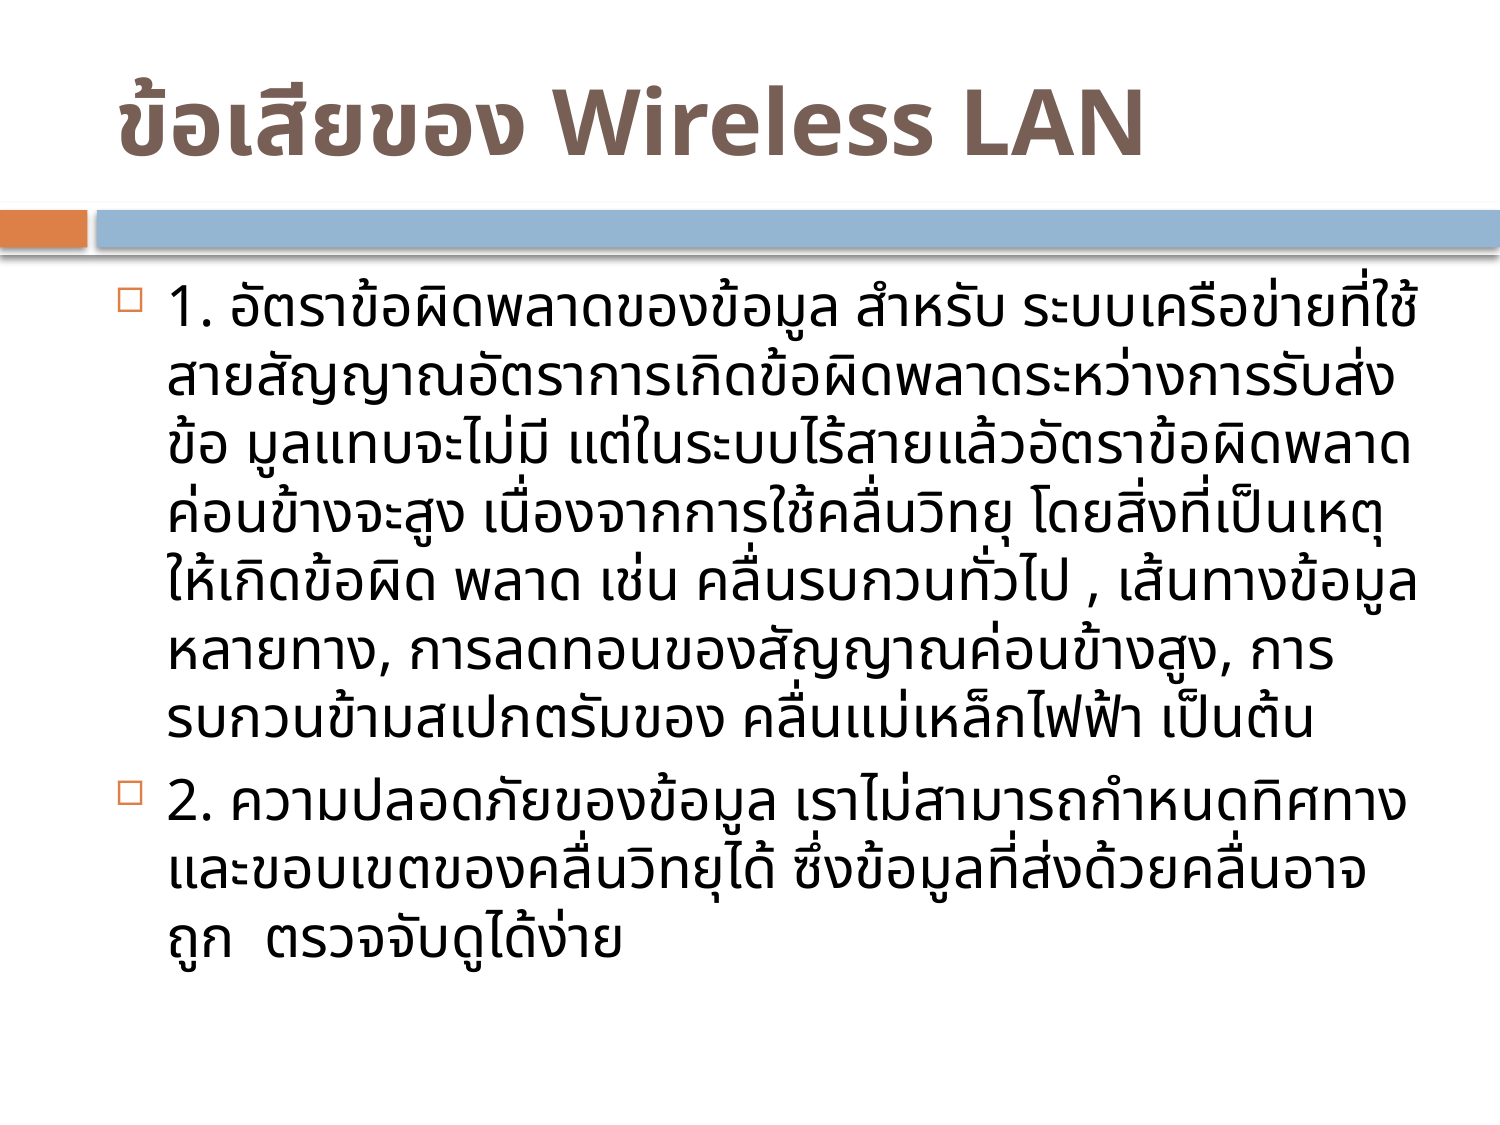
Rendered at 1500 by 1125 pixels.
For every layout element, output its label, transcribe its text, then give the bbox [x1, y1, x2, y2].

title ข้อเสียของ Wireless LAN [100, 37, 1438, 200]
list 1. อัตราข้อผิดพลาดของข้อมูล สำหรับ ระบบเครือข่ายที่ใช้สายสัญญาณอัตราการเกิดข้อผิดพลาดระหว่างการรับส่งข้อ มูลแทบจะไม่มี แต่ในระบบไร้สายแล้วอัตราข้อผิดพลาดค่อนข้างจะสูง เนื่องจากการใช้คลื่นวิทยุ โดยสิ่งที่เป็นเหตุให้เกิดข้อผิด พลาด เช่น คลื่นรบกวนทั่วไป , เส้นทางข้อมูลหลายทาง, การลดทอนของสัญญาณค่อนข้างสูง, การรบกวนข้ามสเปกตรัมของ คลื่นแม่เหล็กไฟฟ้า เป็นต้น 2. ความปลอดภัยของข้อมูล เราไม่สามารถกำหนดทิศทางและขอบเขตของคลื่นวิทยุได้ ซึ่งข้อมูลที่ส่งด้วยคลื่นอาจถูก ตรวจจับดูได้ง่าย [100, 262, 1438, 1000]
